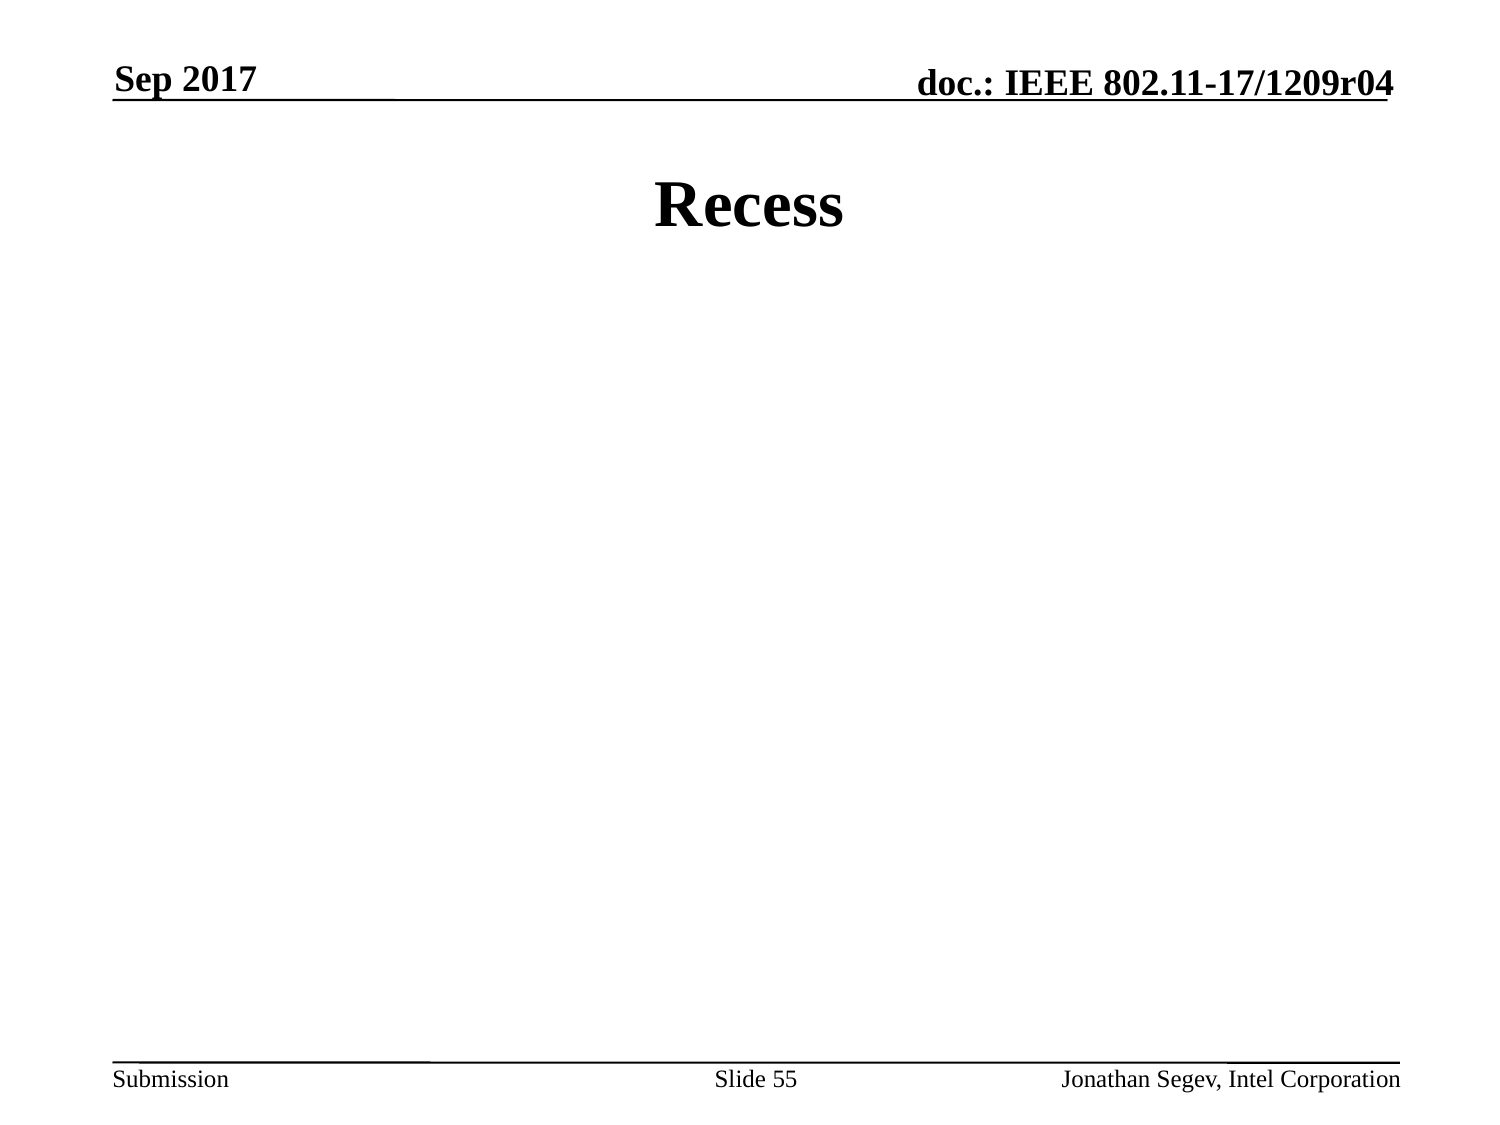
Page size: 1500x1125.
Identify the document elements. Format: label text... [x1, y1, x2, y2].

title Recess [112, 112, 1388, 288]
footer Jonathan Segev, Intel Corporation [878, 1061, 1402, 1093]
slide_number Slide 55 [712, 1061, 800, 1123]
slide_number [114, 54, 423, 100]
